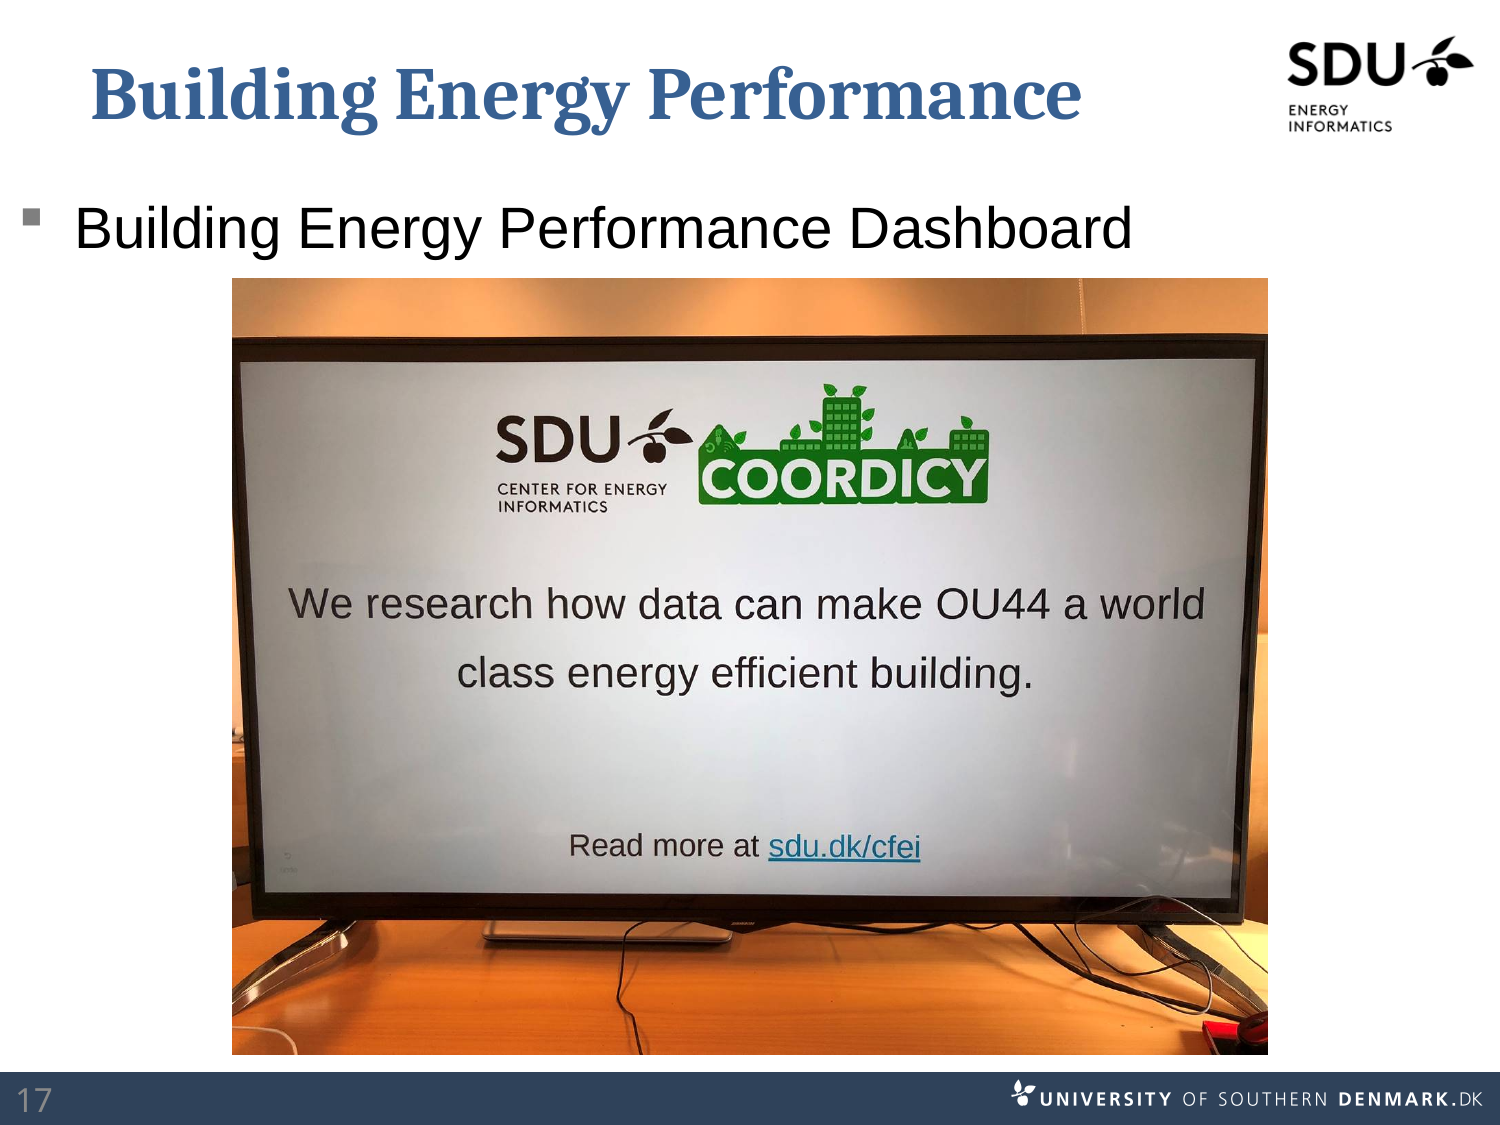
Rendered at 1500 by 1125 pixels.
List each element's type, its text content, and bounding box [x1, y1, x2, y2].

text_box Building Energy Performance [74, 0, 1425, 183]
picture [0, 1072, 1500, 1125]
slide_number 17 [0, 1078, 71, 1125]
picture [1281, 30, 1478, 150]
list Building Energy Performance Dashboard [3, 172, 1282, 916]
picture [232, 278, 1268, 1055]
